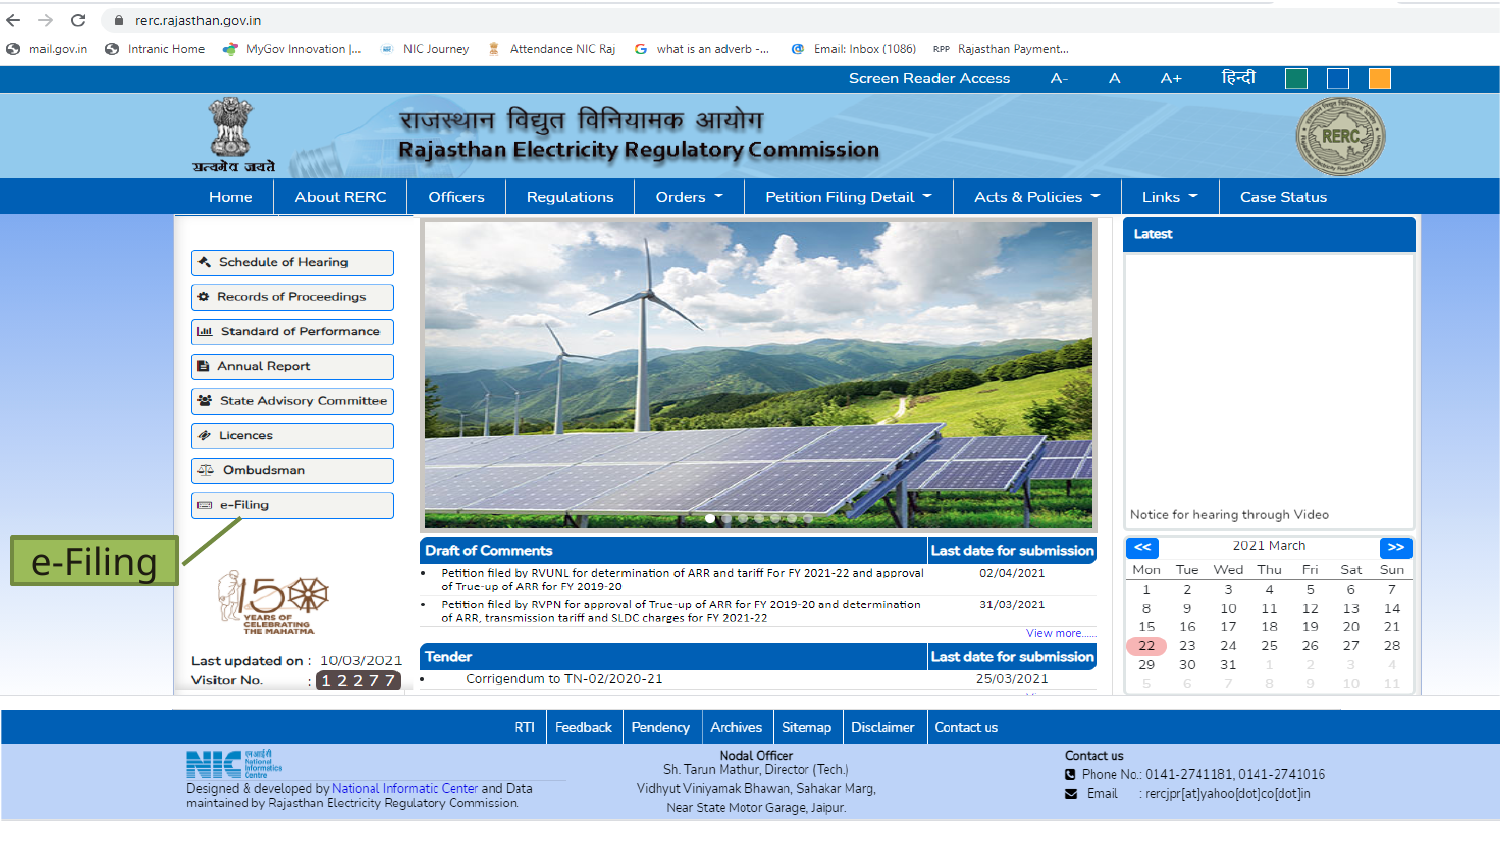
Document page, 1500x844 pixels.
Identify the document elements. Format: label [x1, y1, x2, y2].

text_box [0, 2, 1500, 700]
picture [1, 709, 1500, 823]
